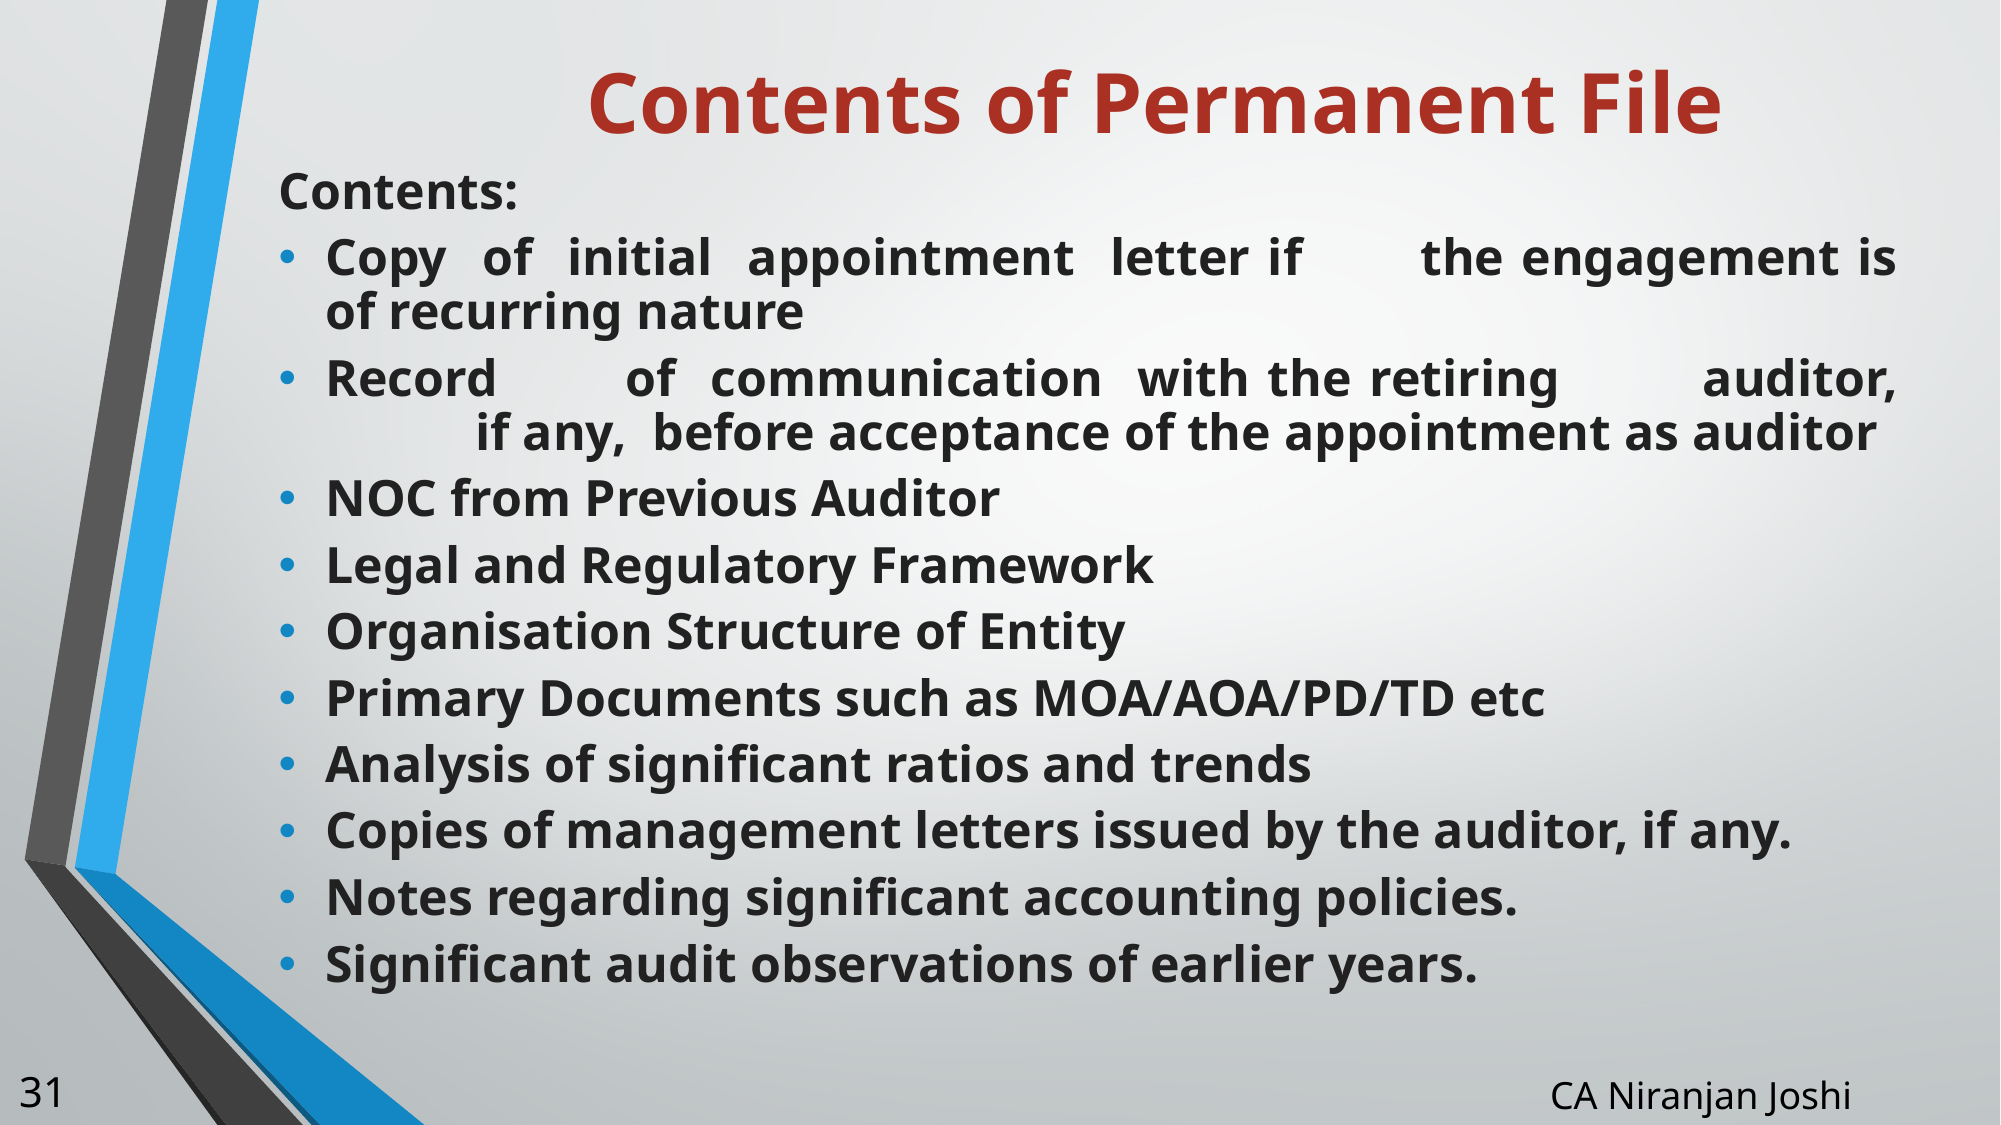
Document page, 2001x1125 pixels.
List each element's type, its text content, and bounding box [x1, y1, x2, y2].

list Contents: Copy of initial appointment letter if the engagement is of recurring nature Record of communication with the retiring auditor, if any, before acceptance of the appointment as auditor NOC from Previous Auditor Legal and Regulatory Framework Organisation Structure of Entity Primary Documents such as MOA/AOA/PD/TD etc Analysis of significant ratios and trends Copies of management letters issued by the auditor, if any. Notes regarding significant accounting policies. Significant audit observations of earlier years. [263, 158, 1913, 1065]
slide_number 31 [0, 1064, 89, 1124]
title Contents of Permanent File [424, 42, 1887, 158]
text_box CA Niranjan Joshi [1438, 1064, 1964, 1125]
